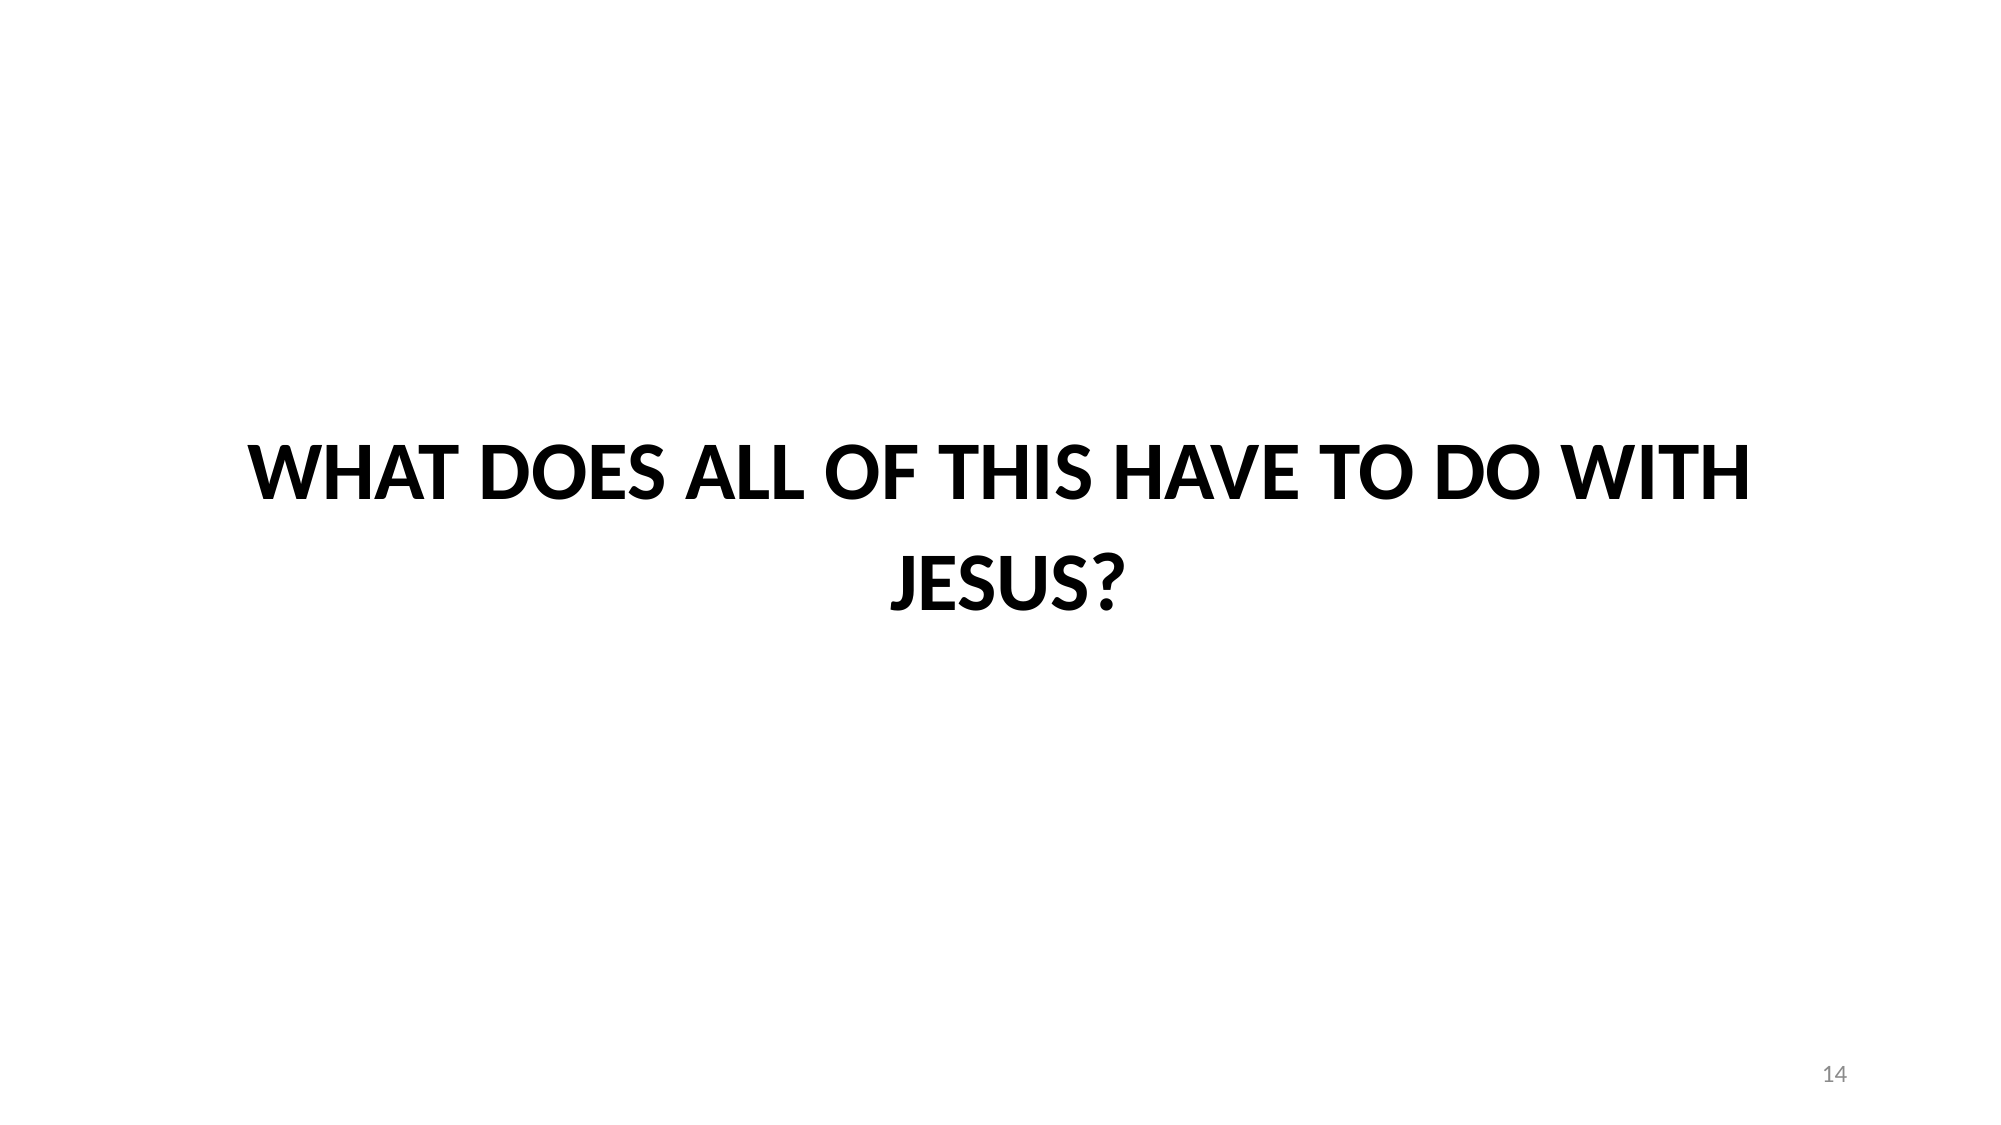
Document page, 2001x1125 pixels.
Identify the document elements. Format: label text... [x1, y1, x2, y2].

slide_number 14 [1412, 1042, 1863, 1103]
list WHAT DOES ALL OF THIS HAVE TO DO WITH JESUS? [137, 299, 1863, 1014]
